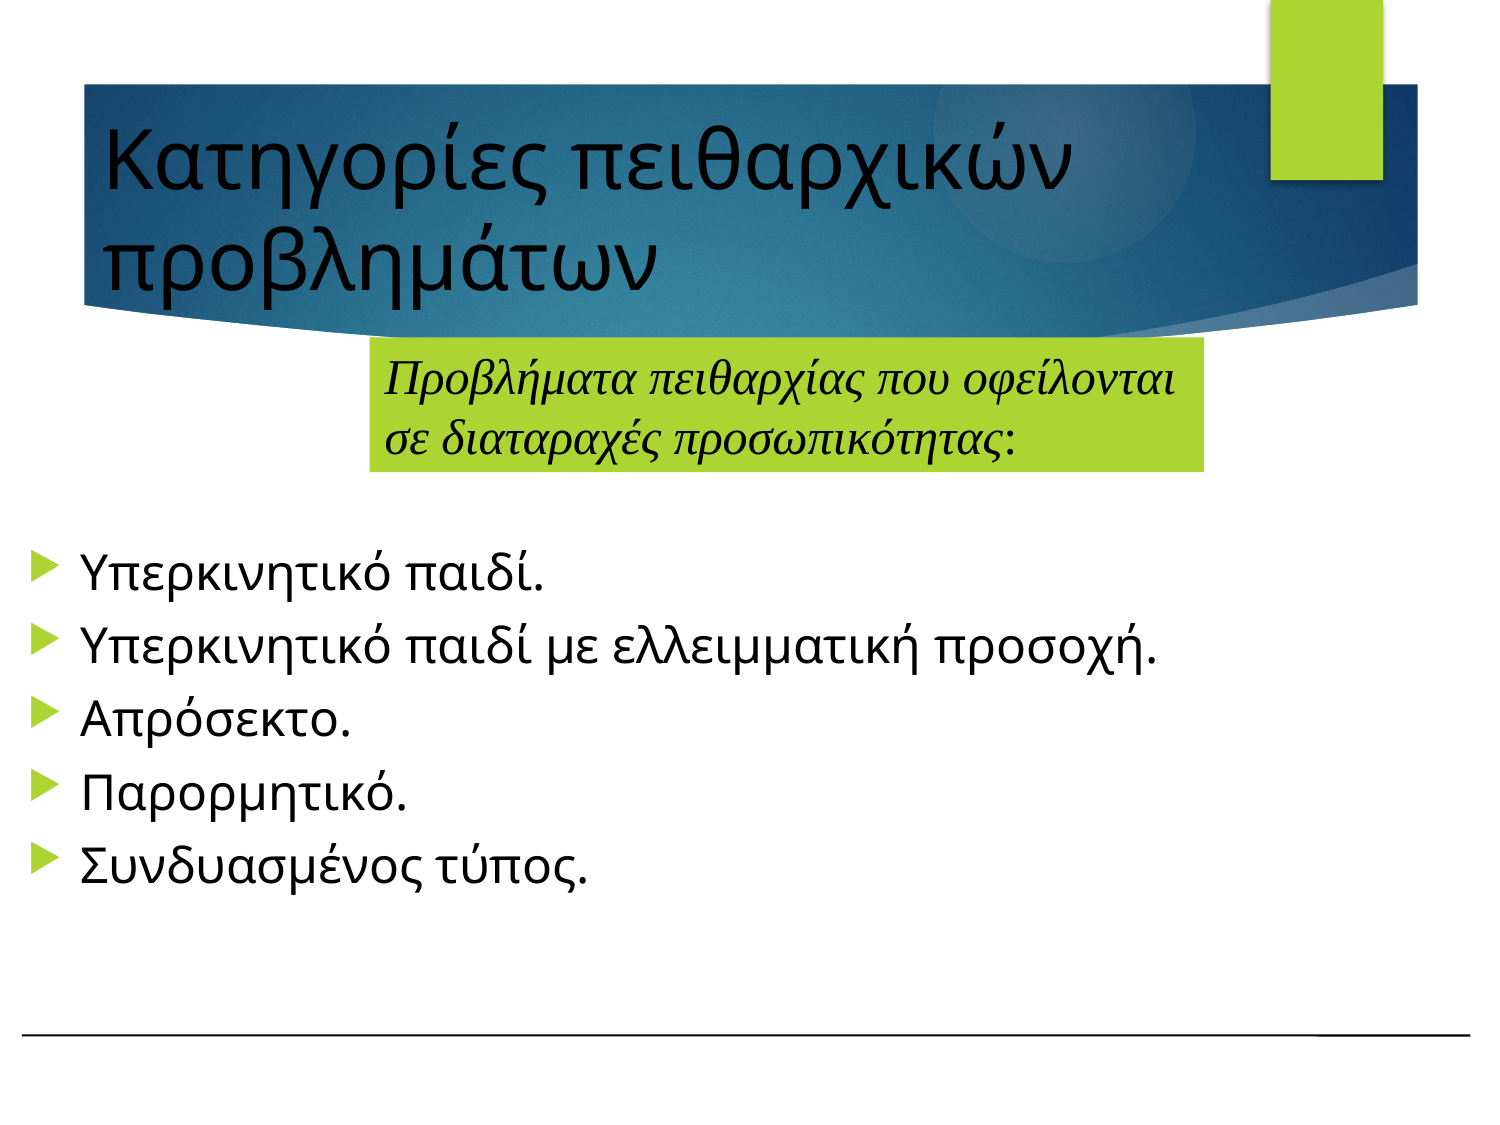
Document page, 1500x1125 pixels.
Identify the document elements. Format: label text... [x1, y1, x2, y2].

list Υπερκινητικό παιδί. Υπερκινητικό παιδί με ελλειμματική προσοχή. Απρόσεκτο. Παρορμητικό. Συνδυασμένος τύπος. [12, 533, 1391, 905]
text_box Προβλήματα πειθαρχίας που οφείλονται σε διαταραχές προσωπικότητας: [369, 337, 1205, 473]
title Κατηγορίες πειθαρχικών προβλημάτων [87, 135, 1500, 278]
